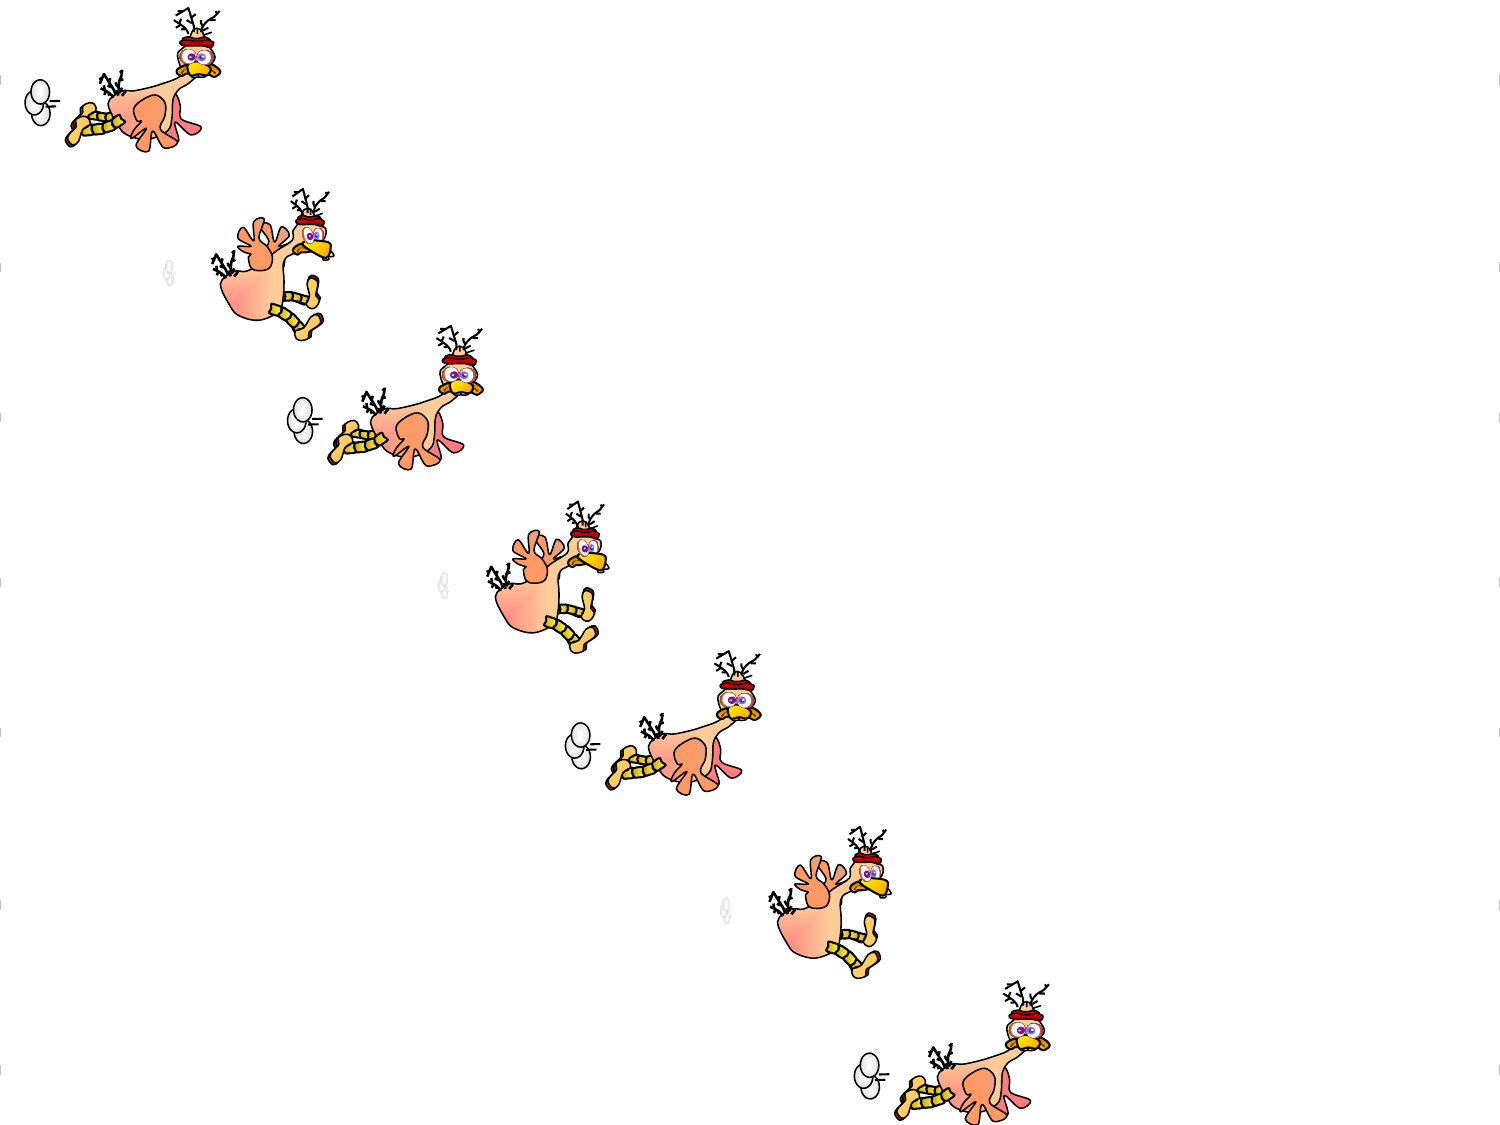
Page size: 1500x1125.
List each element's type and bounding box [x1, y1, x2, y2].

text_box [0, 188, 1500, 338]
text_box [0, 826, 1500, 976]
text_box [0, 658, 1500, 801]
text_box [0, 345, 1500, 475]
text_box [0, 501, 1500, 651]
text_box [0, 983, 1500, 1125]
text_box [0, 7, 1500, 158]
